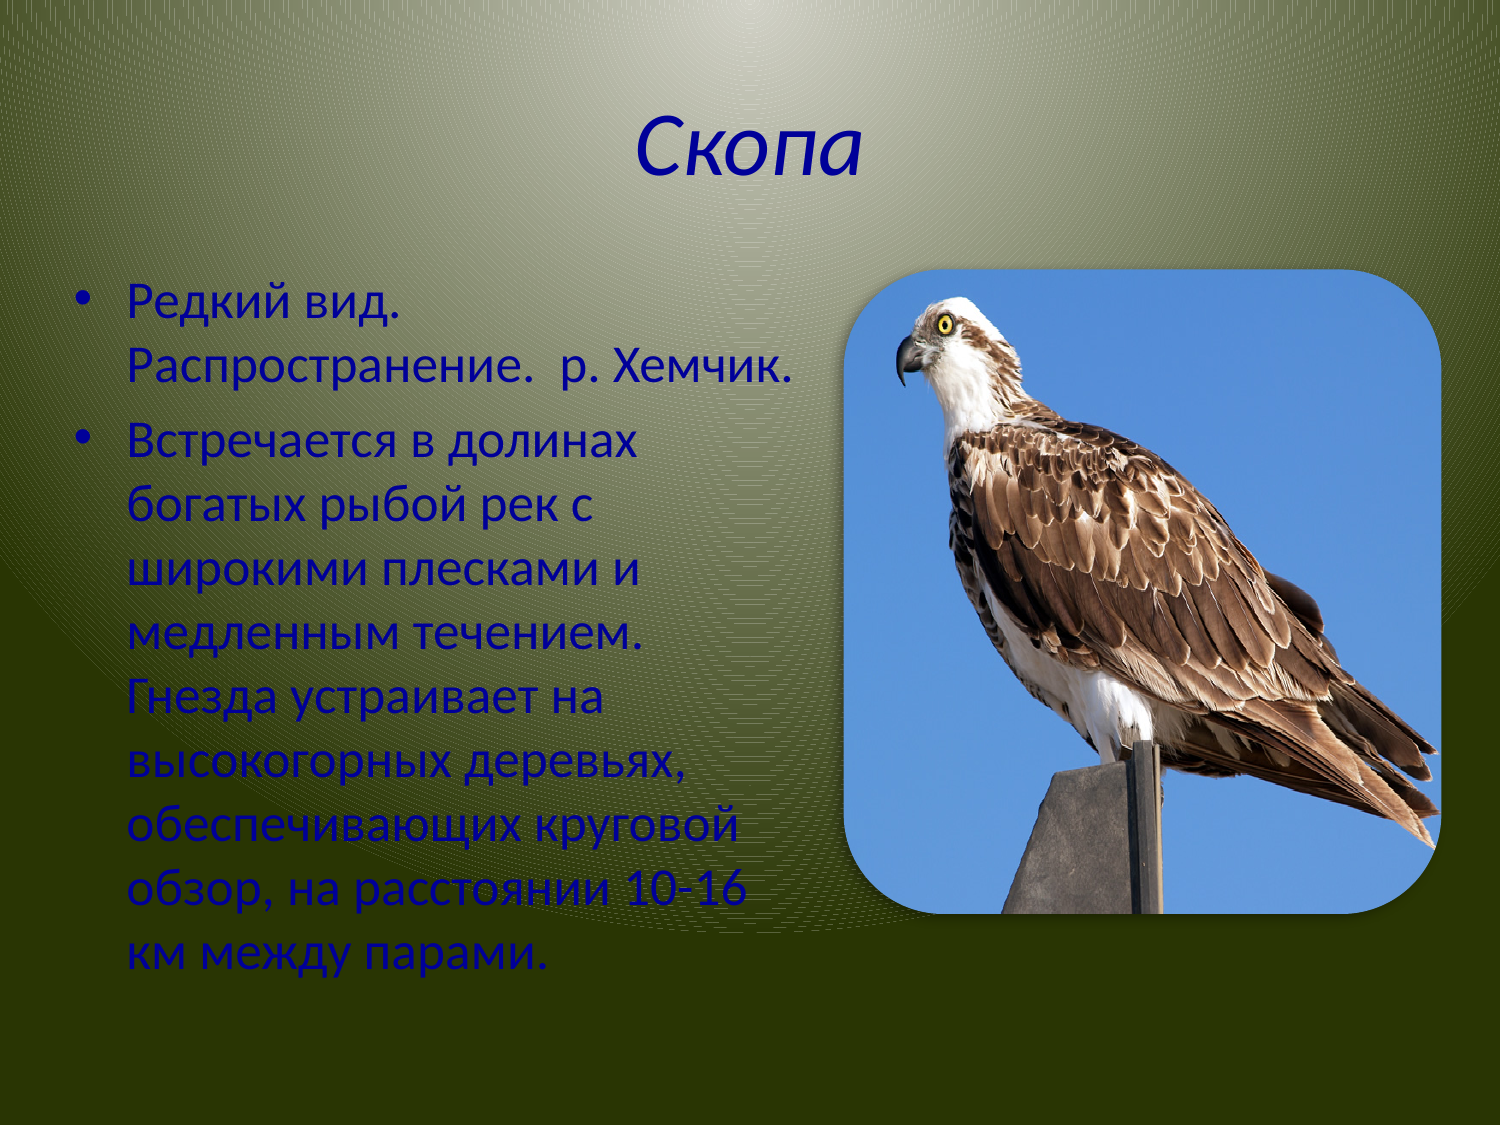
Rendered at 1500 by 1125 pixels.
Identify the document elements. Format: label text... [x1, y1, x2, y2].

title Скопа [75, 45, 1425, 233]
list Редкий вид. Распространение. р. Хемчик. Встречается в долинах богатых рыбой рек с широкими плесками и медленным течением. Гнезда устраивает на высокогорных деревьях, обеспечивающих круговой обзор, на расстоянии 10-16 км между парами. [58, 257, 816, 1001]
picture [843, 269, 1442, 915]
